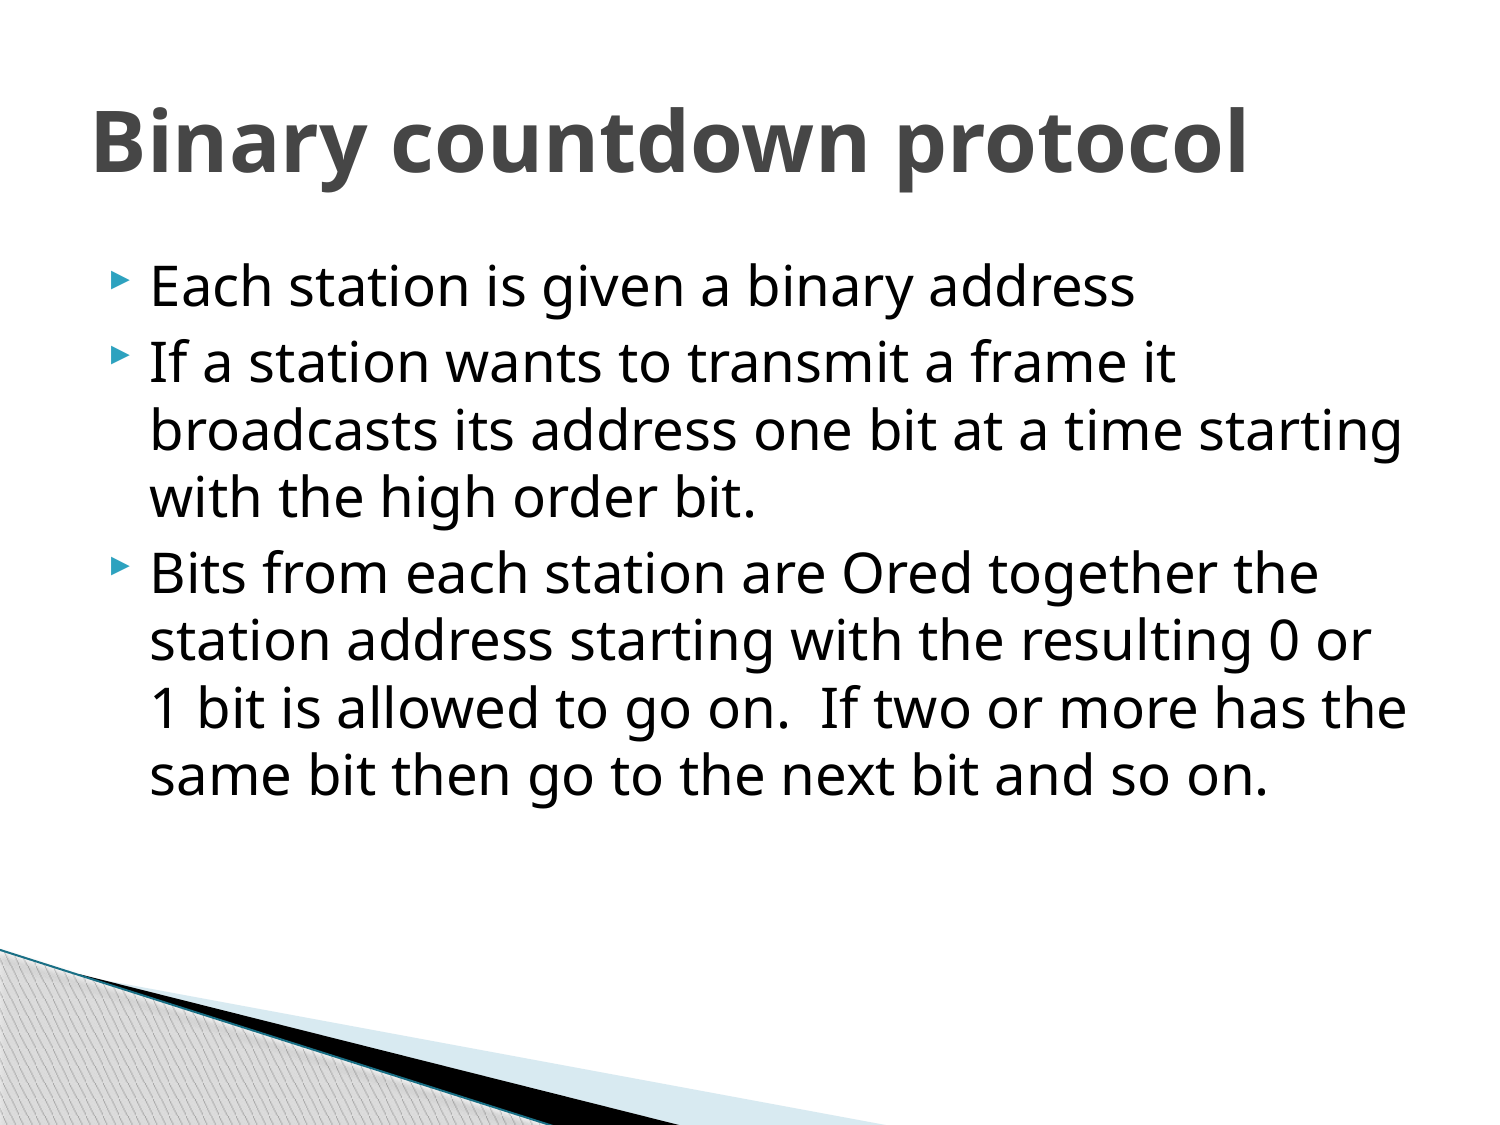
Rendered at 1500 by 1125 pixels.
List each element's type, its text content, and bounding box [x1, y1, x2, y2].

list Each station is given a binary address If a station wants to transmit a frame it broadcasts its address one bit at a time starting with the high order bit. Bits from each station are Ored together the station address starting with the resulting 0 or 1 bit is allowed to go on. If two or more has the same bit then go to the next bit and so on. [74, 242, 1426, 986]
title Binary countdown protocol [75, 45, 1425, 233]
